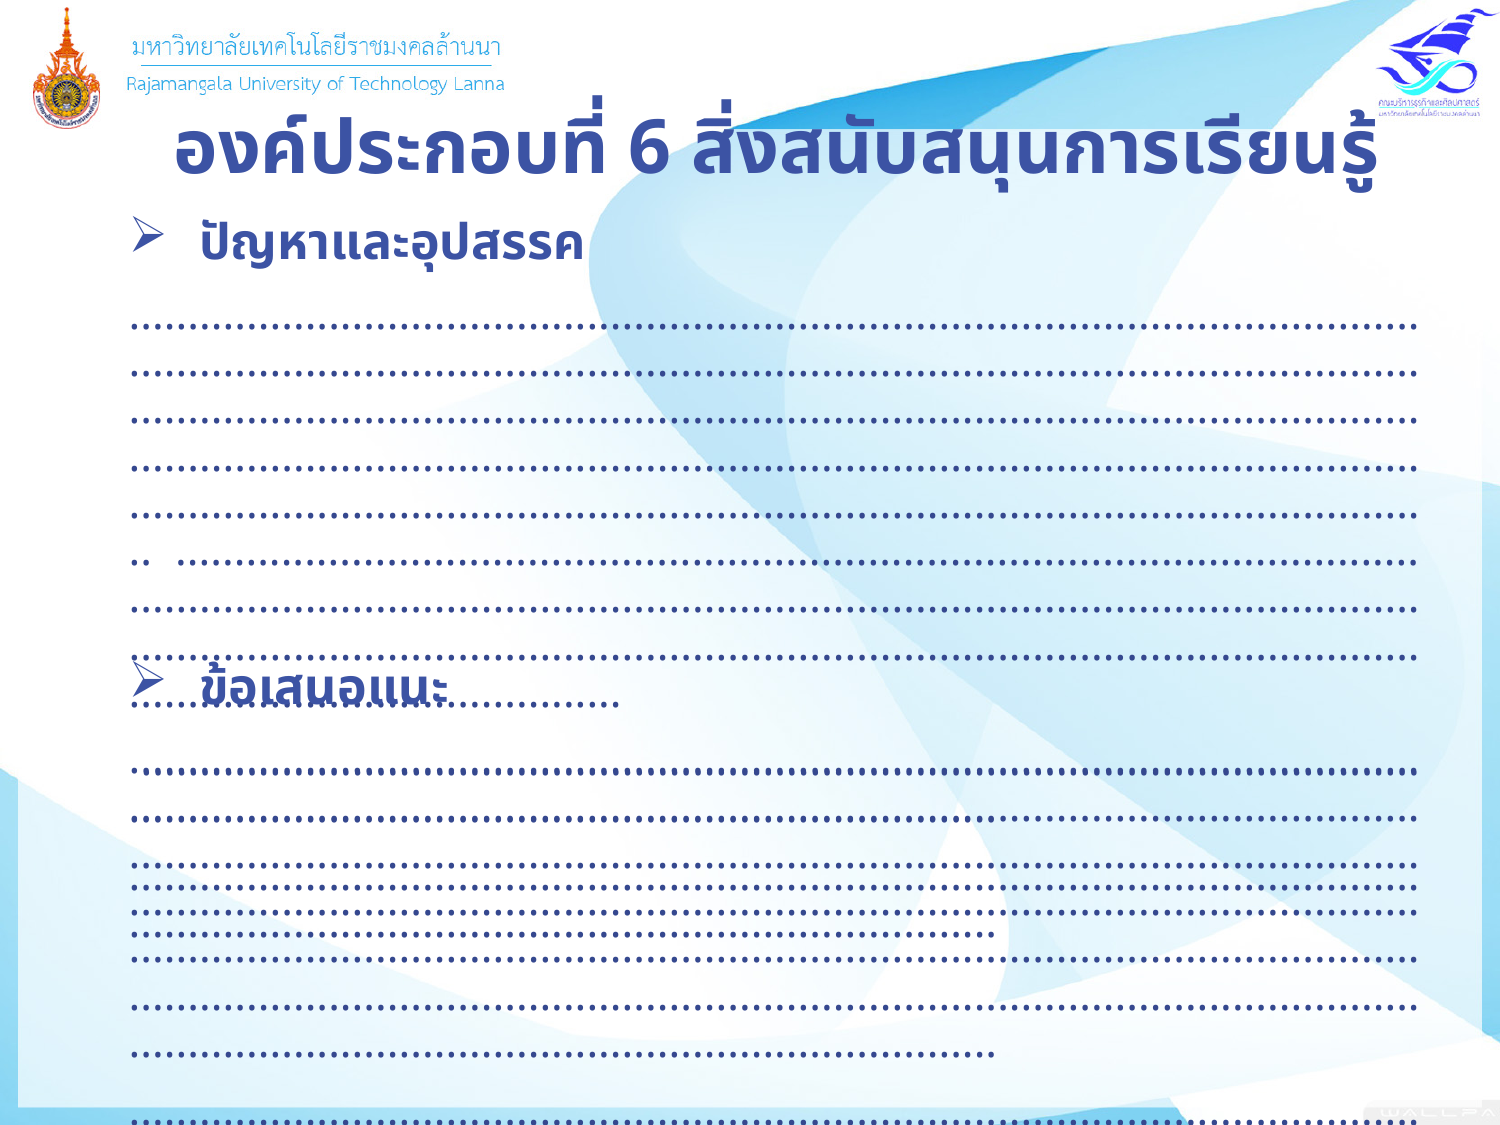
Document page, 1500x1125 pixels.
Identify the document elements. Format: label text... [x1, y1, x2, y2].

text_box ปัญหาและอุปสรรค ........................................................................................................................................................................................................................................................................................................................................................................................................................................................................................................................................................................ ................................................................................................................................................................................................................................................................................................................................................................................ ........................................................................................................................................................................................ ........................................................................................................................................................................................ [117, 211, 1436, 609]
text_box ข้อเสนอแนะ .............................................................................................................................................................................................................................................................................................................................................................................................................................................................................................................................................................................................................................................................................................................................................................. ........................................................................................................................................................................................ ........................................................................................................................................................................................ [117, 655, 1436, 1058]
picture [0, 0, 1500, 1125]
text_box องค์ประกอบที่ 6 สิ่งสนับสนุนการเรียนรู้ [158, 90, 1394, 196]
